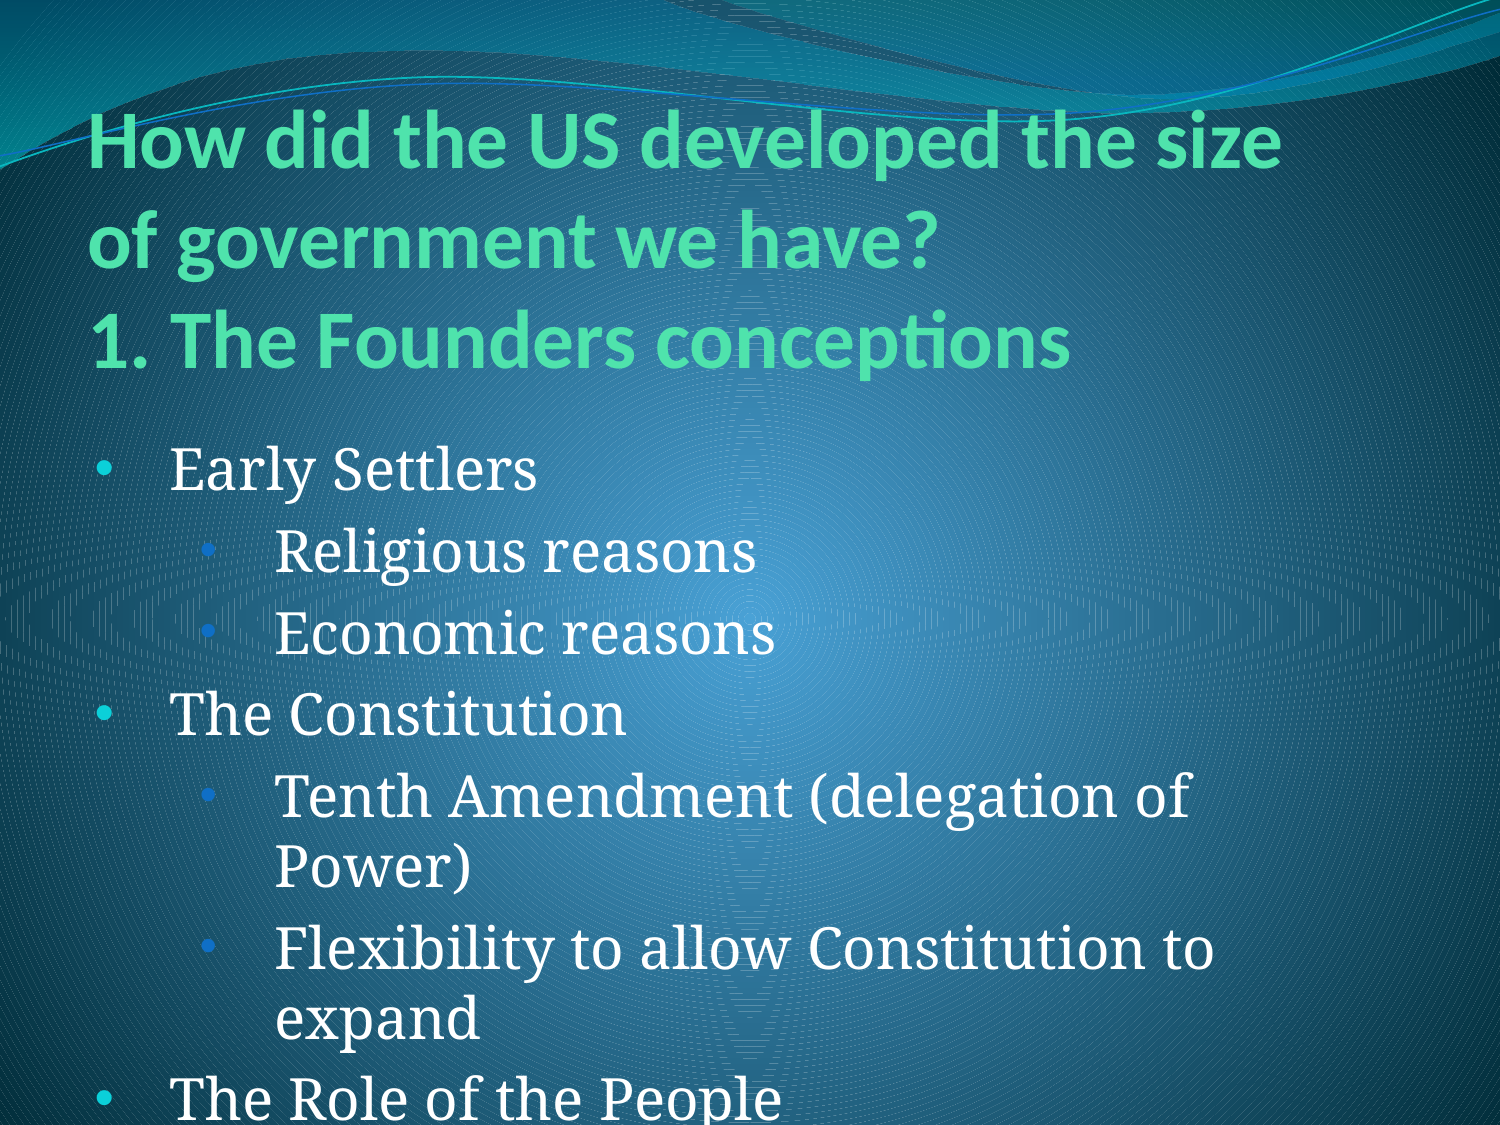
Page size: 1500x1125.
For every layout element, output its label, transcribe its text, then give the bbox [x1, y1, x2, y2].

list Early Settlers Religious reasons Economic reasons The Constitution Tenth Amendment (delegation of Power) Flexibility to allow Constitution to expand The Role of the People To vote for members in the House of Rep [86, 425, 1362, 1088]
title How did the US developed the size of government we have? 1. The Founders conceptions [86, 24, 1362, 425]
